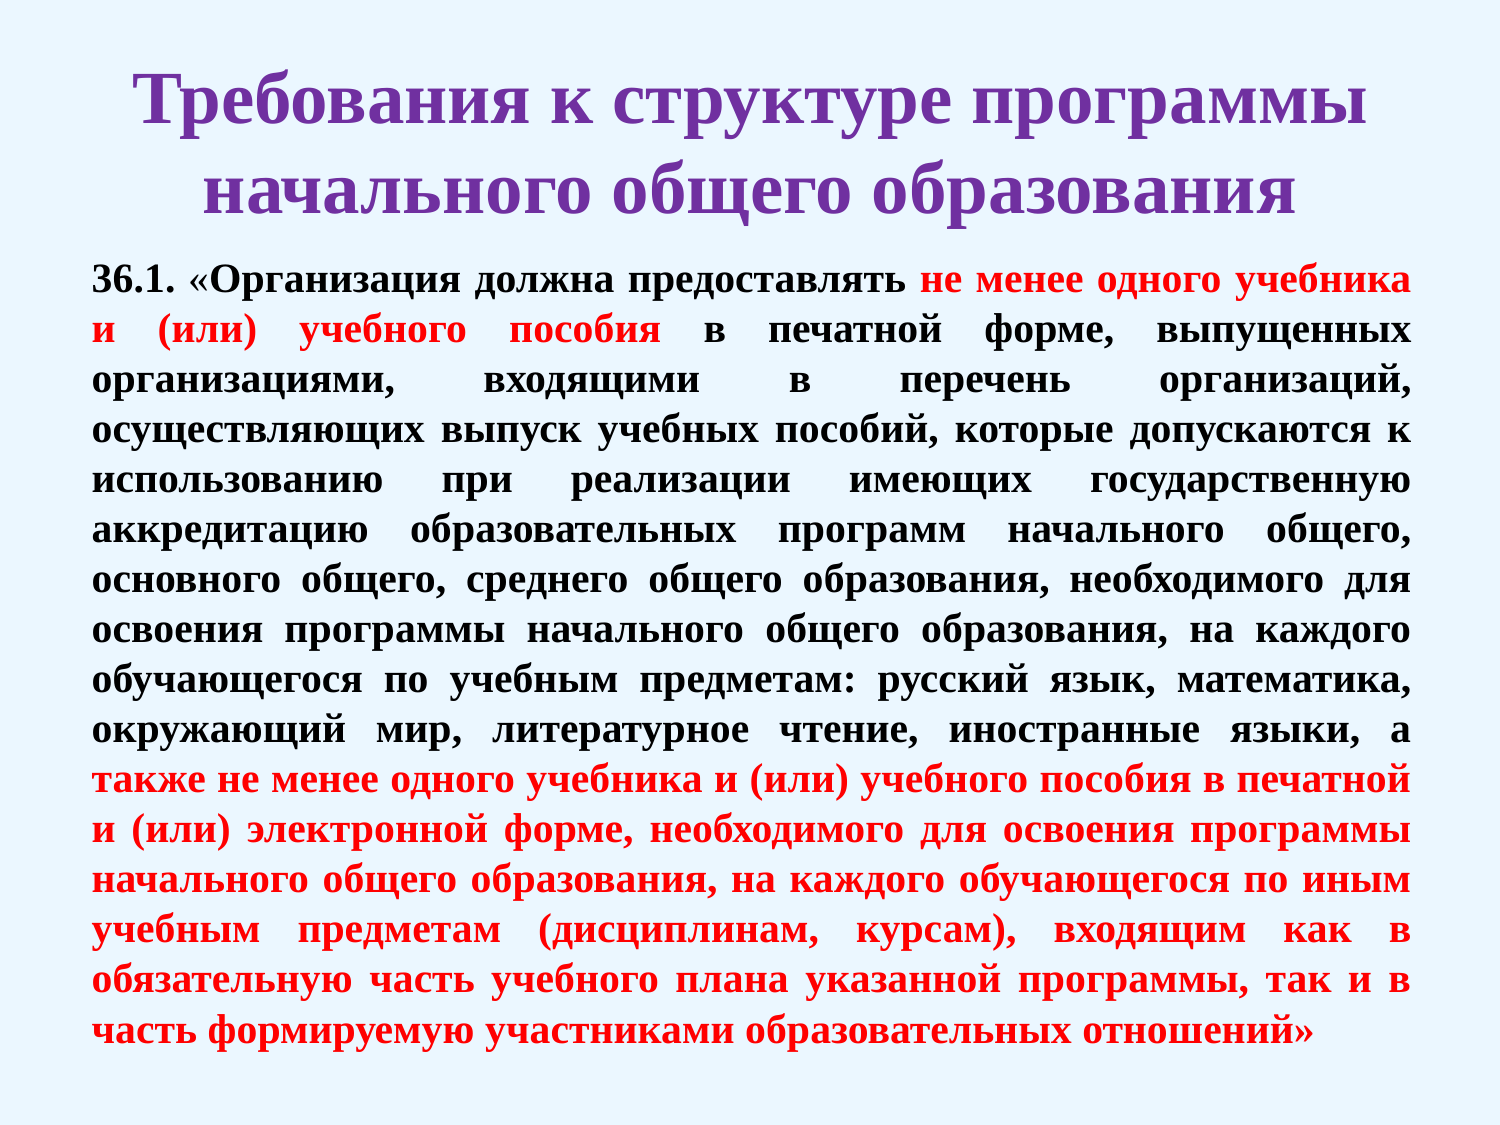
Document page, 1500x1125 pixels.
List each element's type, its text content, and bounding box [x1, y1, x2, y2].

title Требования к структуре программы начального общего образования [75, 45, 1425, 233]
list 36.1. «Организация должна предоставлять не менее одного учебника и (или) учебного пособия в печатной форме, выпущенных организациями, входящими в перечень организаций, осуществляющих выпуск учебных пособий, которые допускаются к использованию при реализации имеющих государственную аккредитацию образовательных программ начального общего, основного общего, среднего общего образования, необходимого для освоения программы начального общего образования, на каждого обучающегося по учебным предметам: русский язык, математика, окружающий мир, литературное чтение, иностранные языки, а также не менее одного учебника и (или) учебного пособия в печатной и (или) электронной форме, необходимого для освоения программы начального общего образования, на каждого обучающегося по иным учебным предметам (дисциплинам, курсам), входящим как в обязательную часть учебного плана указанной программы, так и в часть формируемую участниками образовательных отношений» [76, 243, 1427, 1069]
